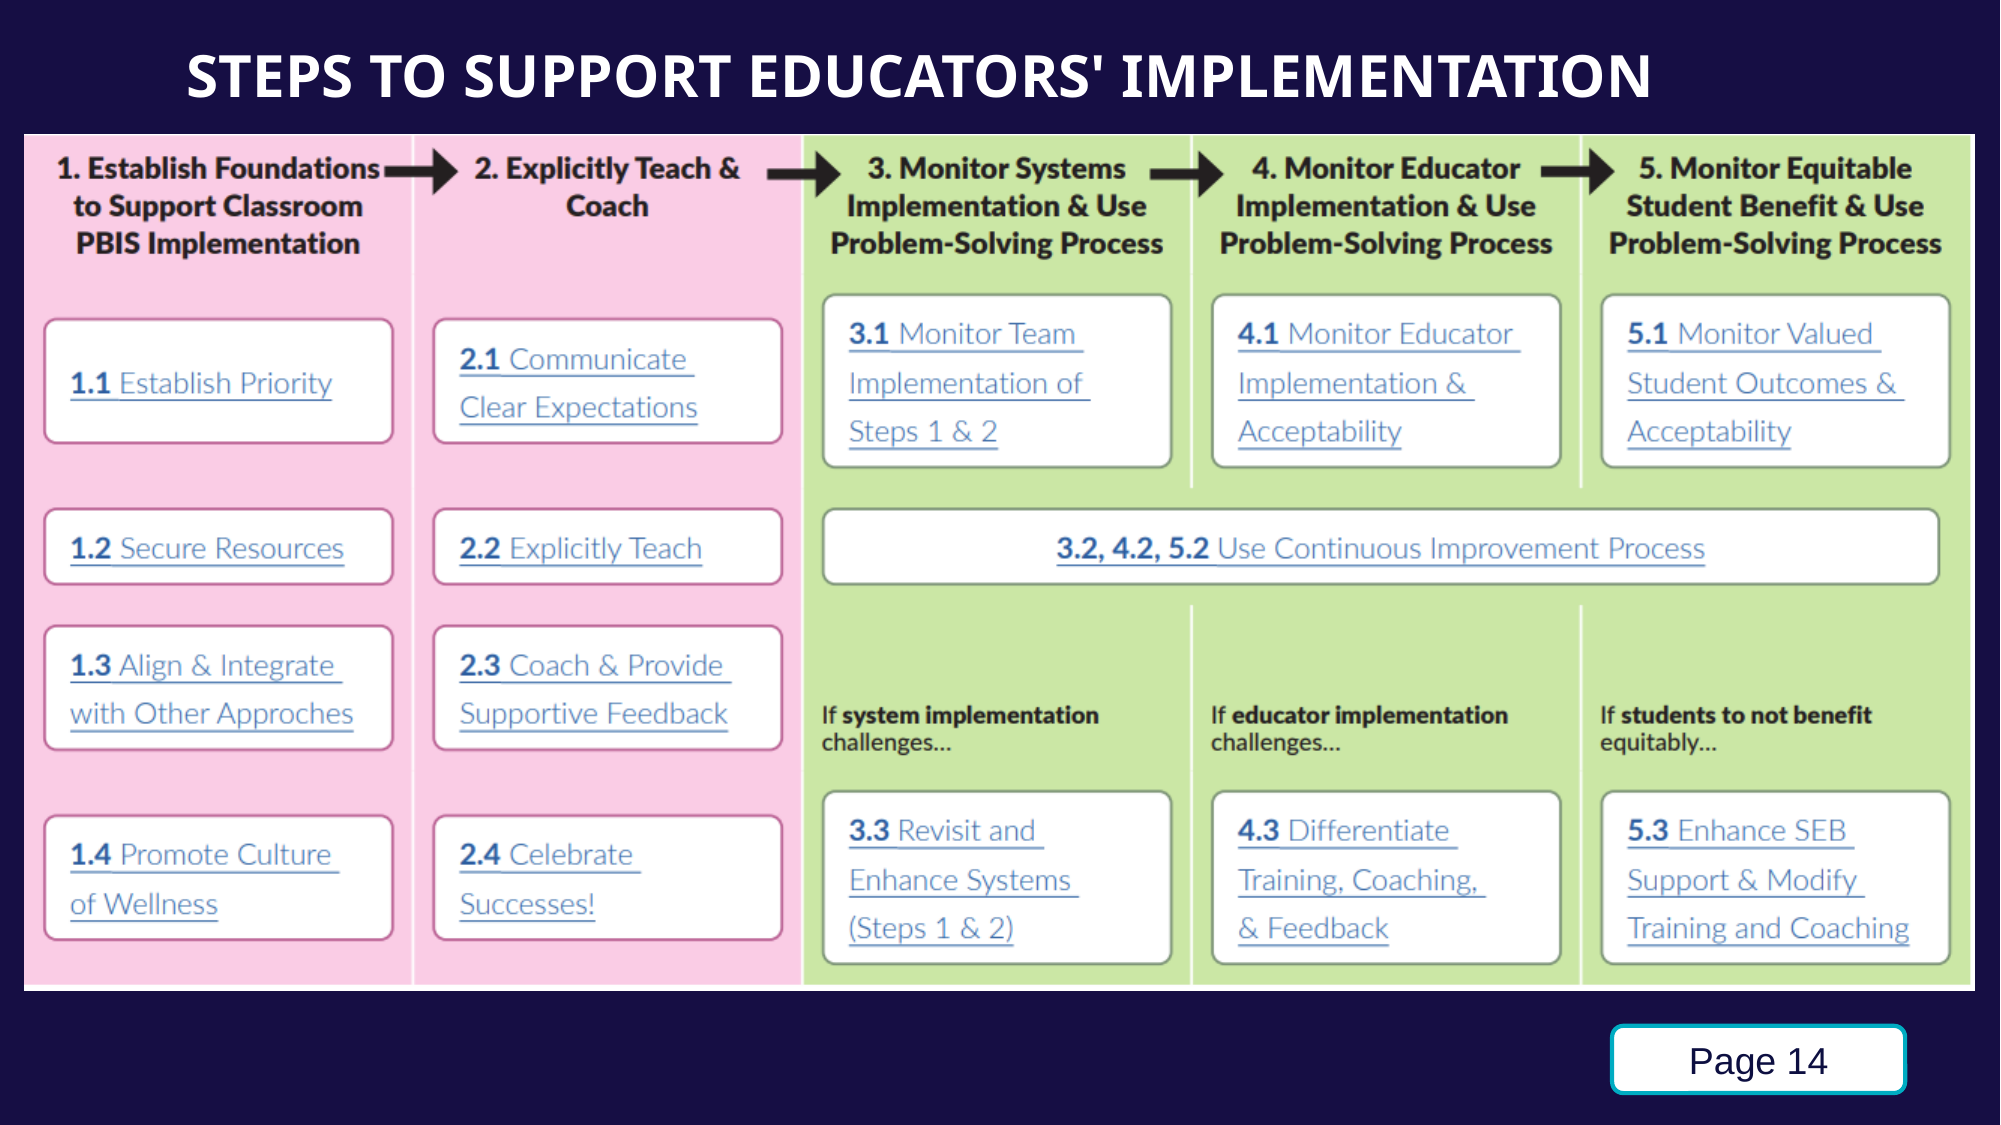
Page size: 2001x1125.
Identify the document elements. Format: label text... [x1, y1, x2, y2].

text_box Page 14 [1609, 1023, 1908, 1096]
title STEPS TO SUPPORT EDUCATORS' IMPLEMENTATION [171, 31, 1942, 117]
picture [24, 133, 1976, 991]
